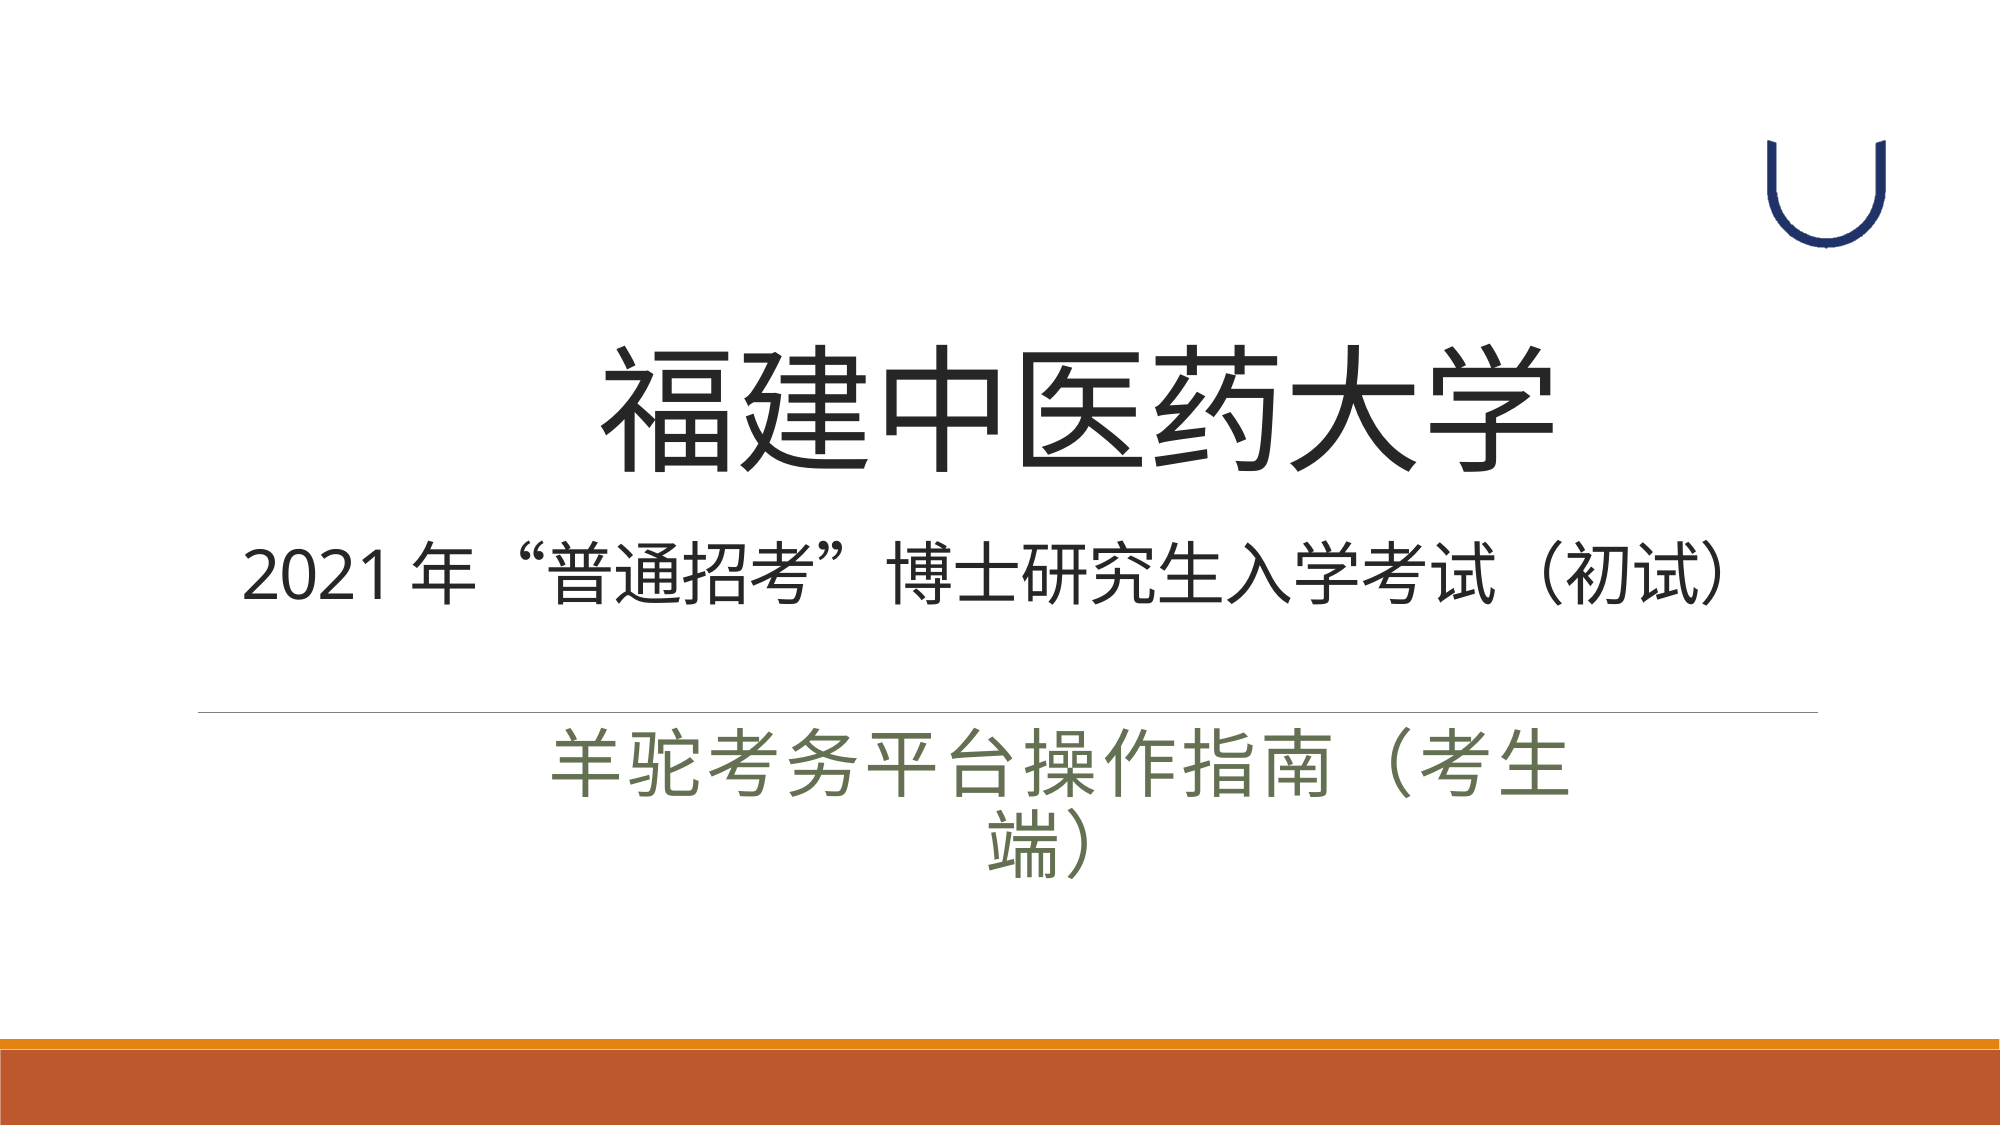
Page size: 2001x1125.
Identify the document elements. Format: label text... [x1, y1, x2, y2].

title 福建中医药大学 2021年“普通招考”博士研究生入学考试（初试） [72, 223, 1938, 622]
subtitle 羊驼考务平台操作指南（考生端） [472, 719, 1654, 950]
picture [1652, 0, 2000, 348]
